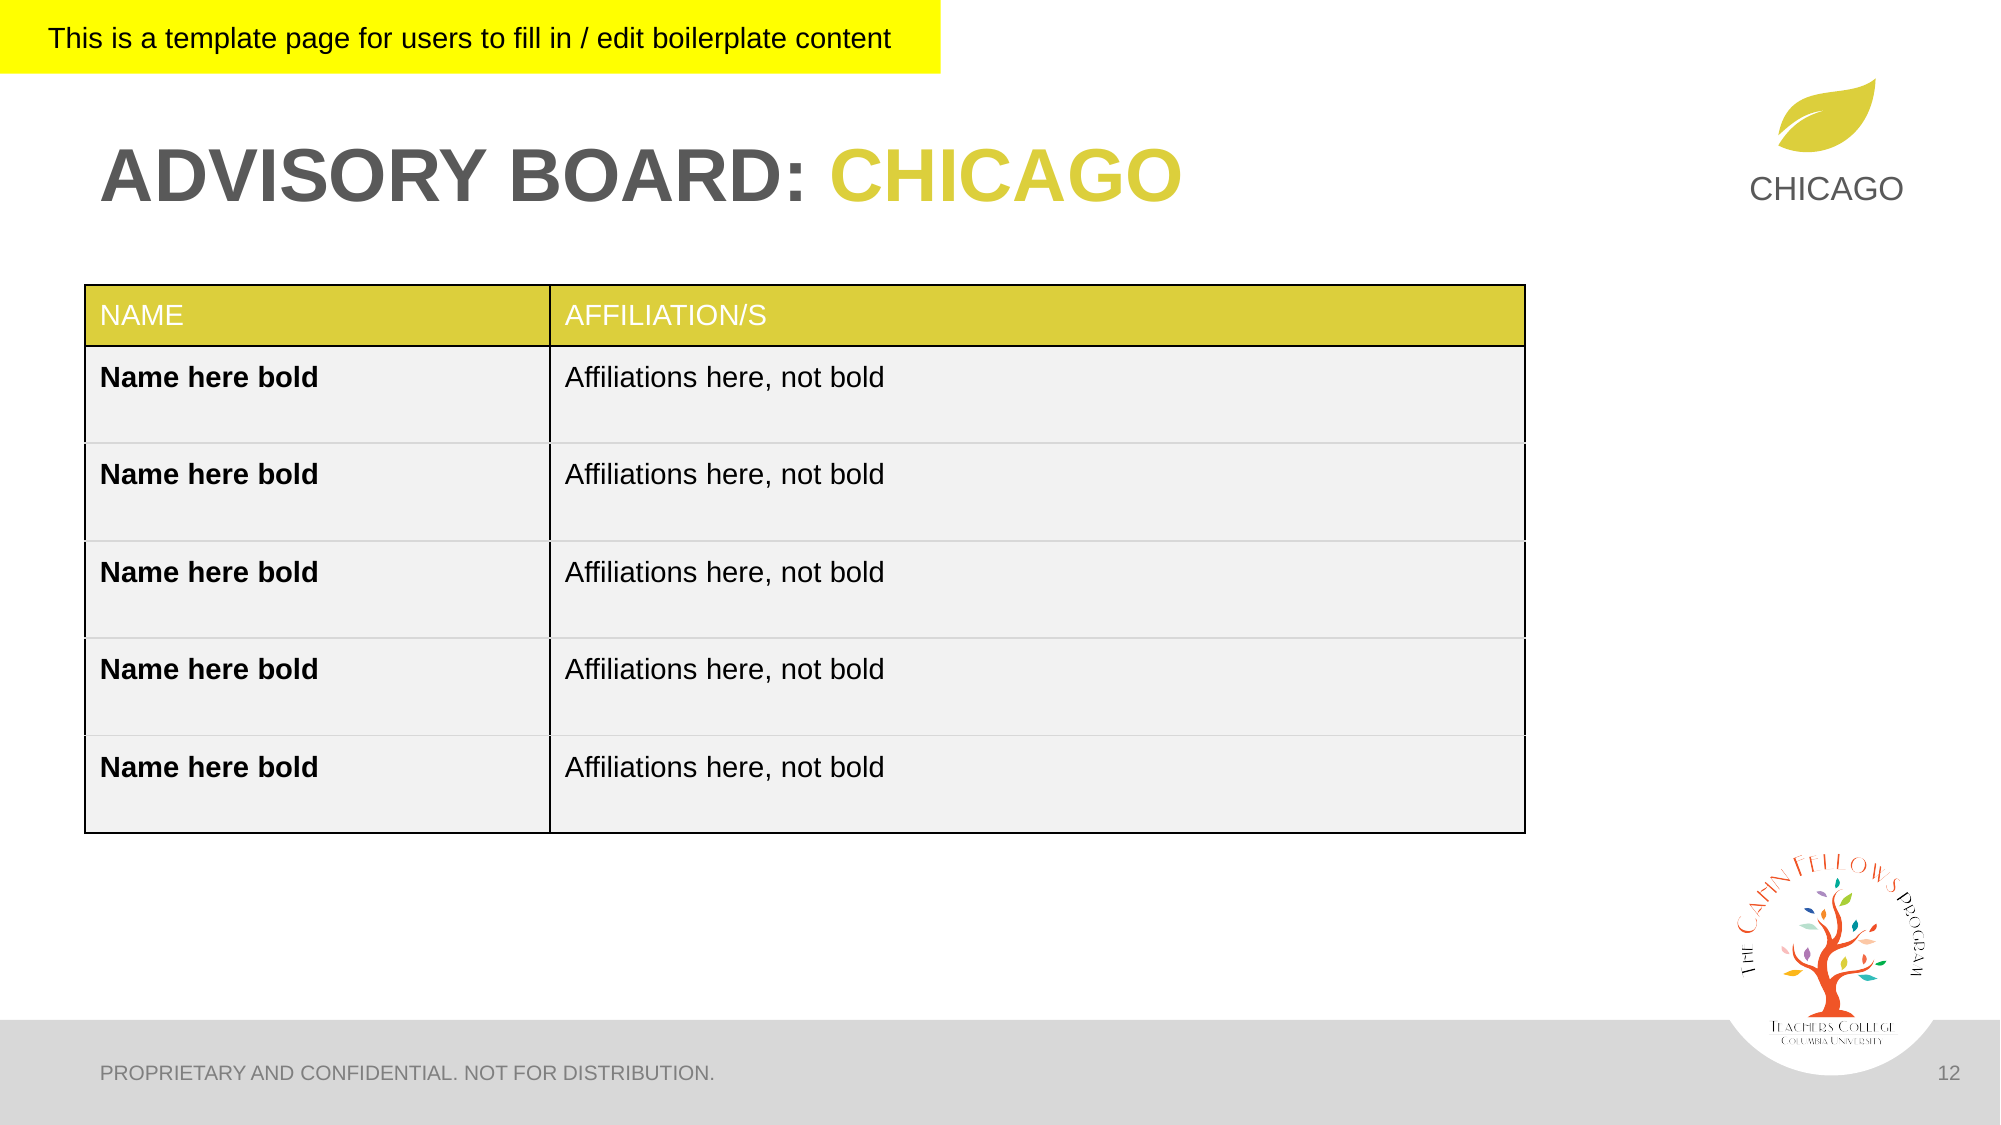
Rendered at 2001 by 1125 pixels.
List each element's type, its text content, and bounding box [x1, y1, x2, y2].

table_cell Name here bold [86, 542, 549, 637]
table_cell Name here bold [86, 736, 549, 832]
table_header AFFILIATION/S [551, 286, 1524, 345]
table_cell Affiliations here, not bold [551, 347, 1524, 442]
table_cell Affiliations here, not bold [551, 736, 1524, 832]
text_box This is a template page for users to fill in / edit boilerplate content [0, 0, 941, 74]
table_cell Affiliations here, not bold [551, 444, 1524, 540]
table_cell Name here bold [86, 444, 549, 540]
table_cell Affiliations here, not bold [551, 639, 1524, 735]
picture [1730, 848, 1932, 1050]
table_header NAME [86, 286, 549, 345]
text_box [1724, 78, 1930, 209]
table_cell Affiliations here, not bold [551, 542, 1524, 637]
footer PROPRIETARY AND CONFIDENTIAL. NOT FOR DISTRIBUTION. [84, 1051, 1435, 1094]
title ADVISORY BOARD: CHICAGO [84, 45, 1915, 225]
table_cell Name here bold [86, 347, 549, 442]
slide_number ‹#› [1892, 1051, 1976, 1094]
table_cell Name here bold [86, 639, 549, 735]
